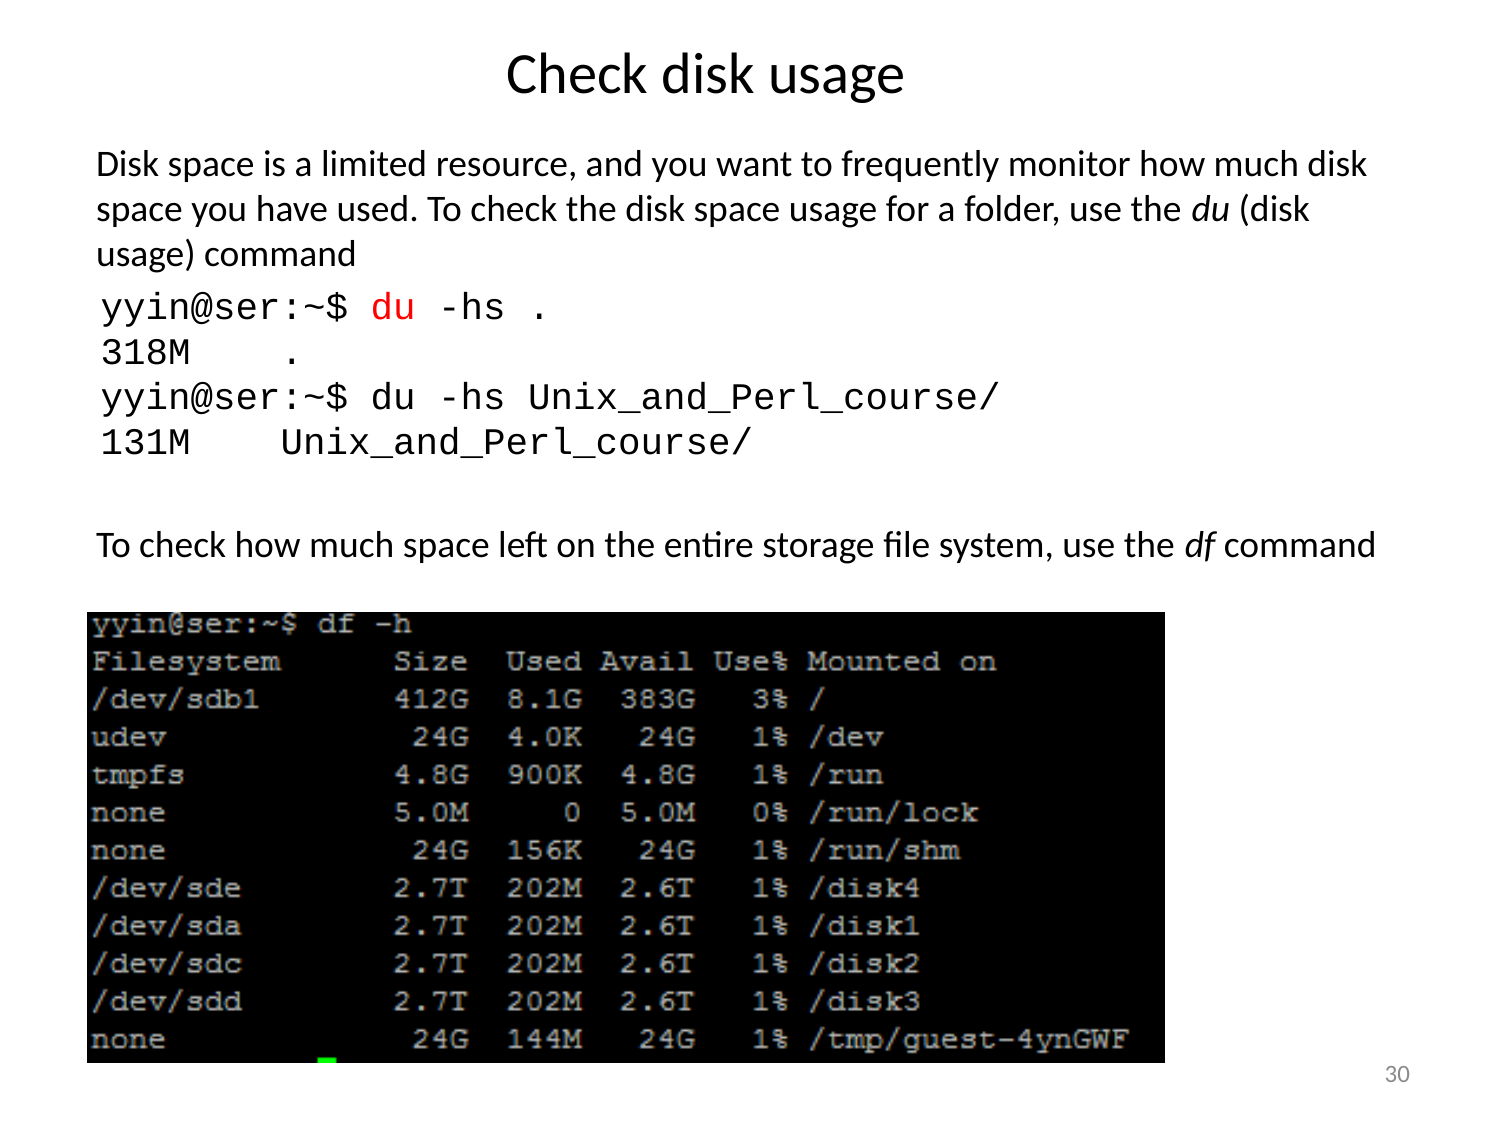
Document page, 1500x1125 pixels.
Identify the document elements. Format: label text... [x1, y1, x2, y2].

text_box Check disk usage [492, 27, 921, 113]
picture [87, 612, 1165, 1063]
slide_number 30 [1074, 1042, 1425, 1103]
text_box Disk space is a limited resource, and you want to frequently monitor how much disk space you have used. To check the disk space usage for a folder, use the du (disk usage) command [81, 131, 1425, 282]
text_box yyin@ser:~$ du -hs . 318M . yyin@ser:~$ du -hs Unix_and_Perl_course/ 131M Unix_and_Perl_course/ [85, 274, 1016, 470]
text_box To check how much space left on the entire storage file system, use the df command [81, 512, 1407, 573]
